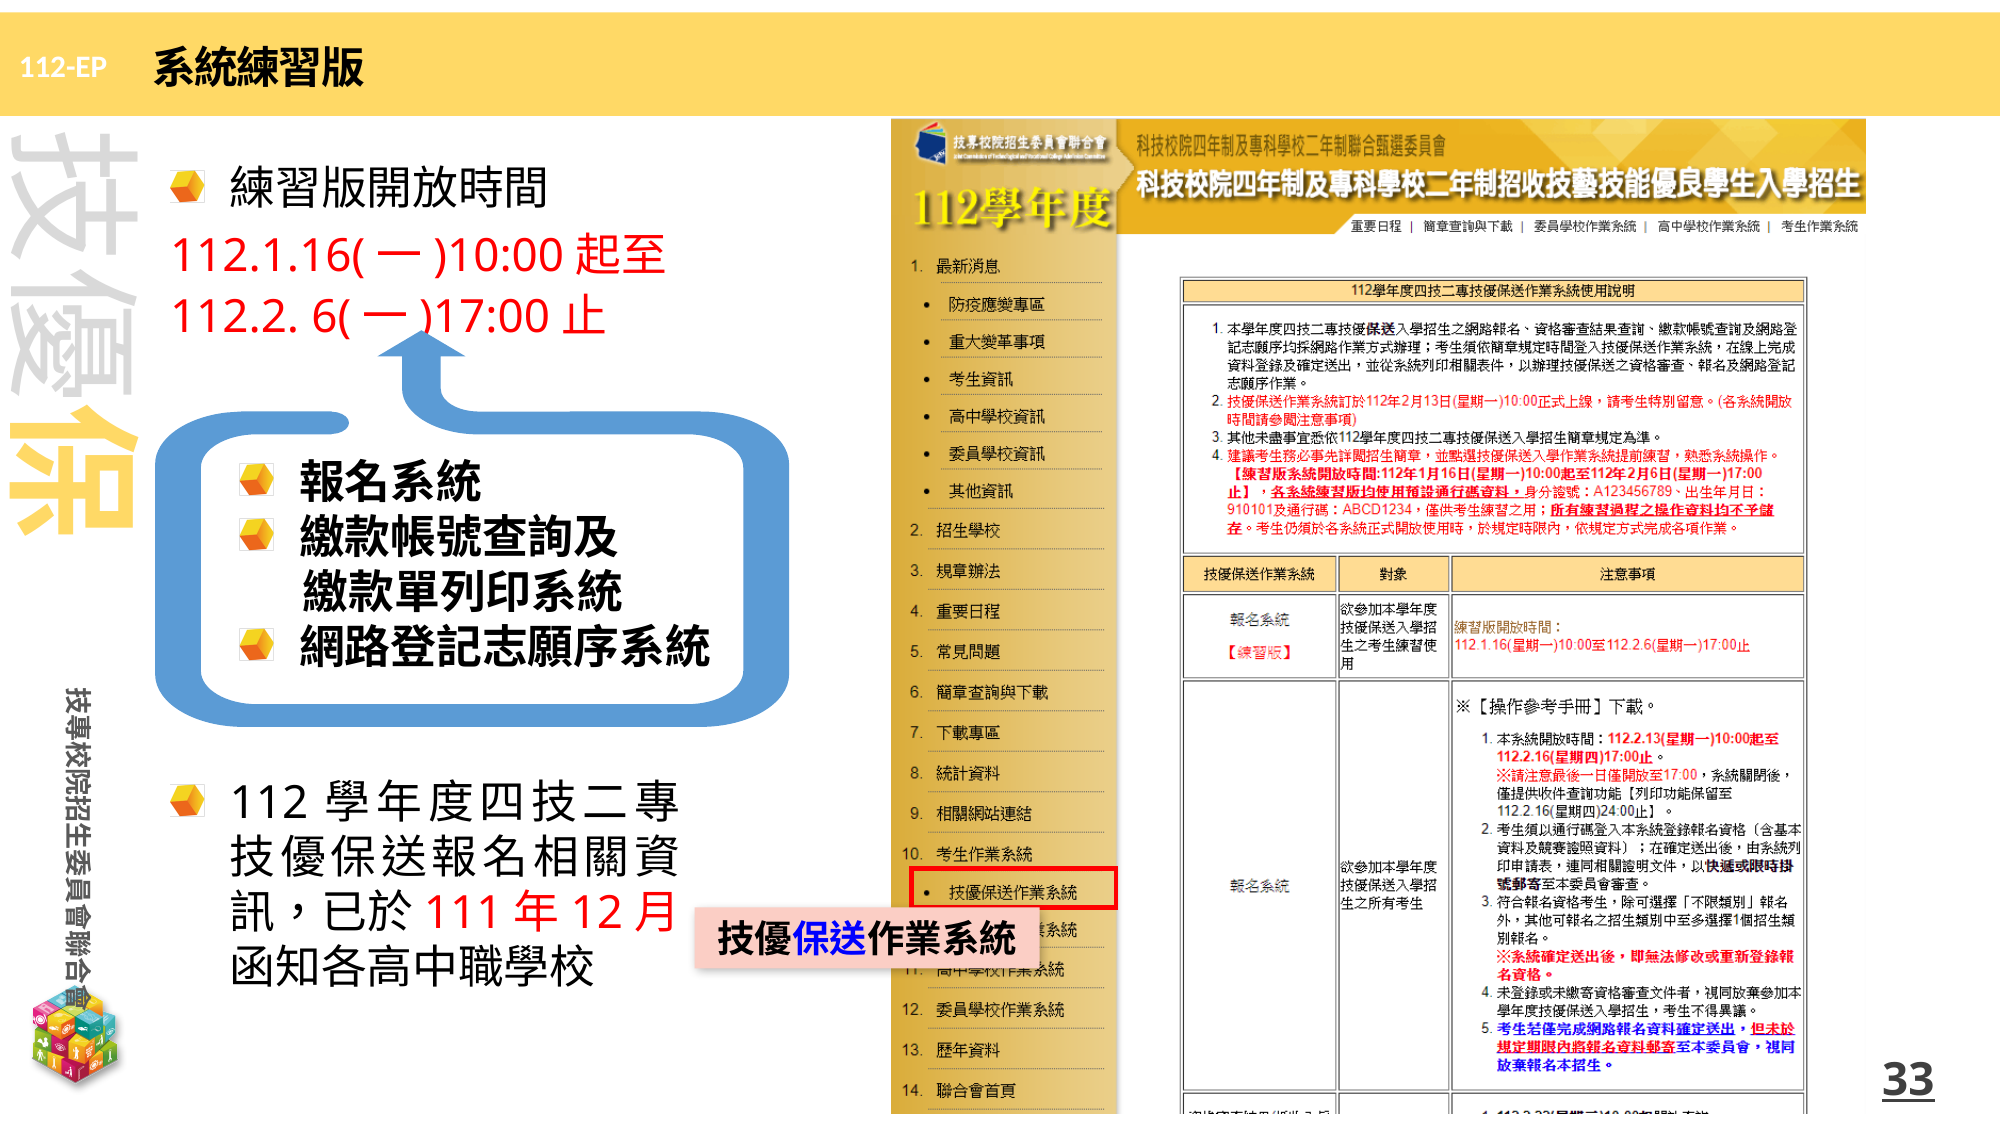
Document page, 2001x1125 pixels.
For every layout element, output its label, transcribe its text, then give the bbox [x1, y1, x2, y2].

picture [239, 518, 274, 551]
picture [169, 784, 205, 817]
text_box 112學年度四技二專技優保送報名相關資訊，已於111年12月函知各高中職學校 [155, 765, 695, 1009]
text_box 報名系統 繳款帳號查詢及 繳款單列印系統 網路登記志願序系統 [224, 445, 733, 689]
text_box 技優保送作業系統 [693, 906, 891, 970]
picture [239, 463, 274, 496]
text_box [154, 329, 791, 728]
picture [891, 118, 1866, 1114]
text_box 系統練習版 [137, 38, 1488, 107]
text_box 練習版開放時間 112.1.16(一)10:00起至 112.2. 6(一)17:00止 [155, 135, 790, 407]
picture [169, 170, 205, 203]
picture [21, 985, 129, 1094]
picture [239, 628, 274, 661]
